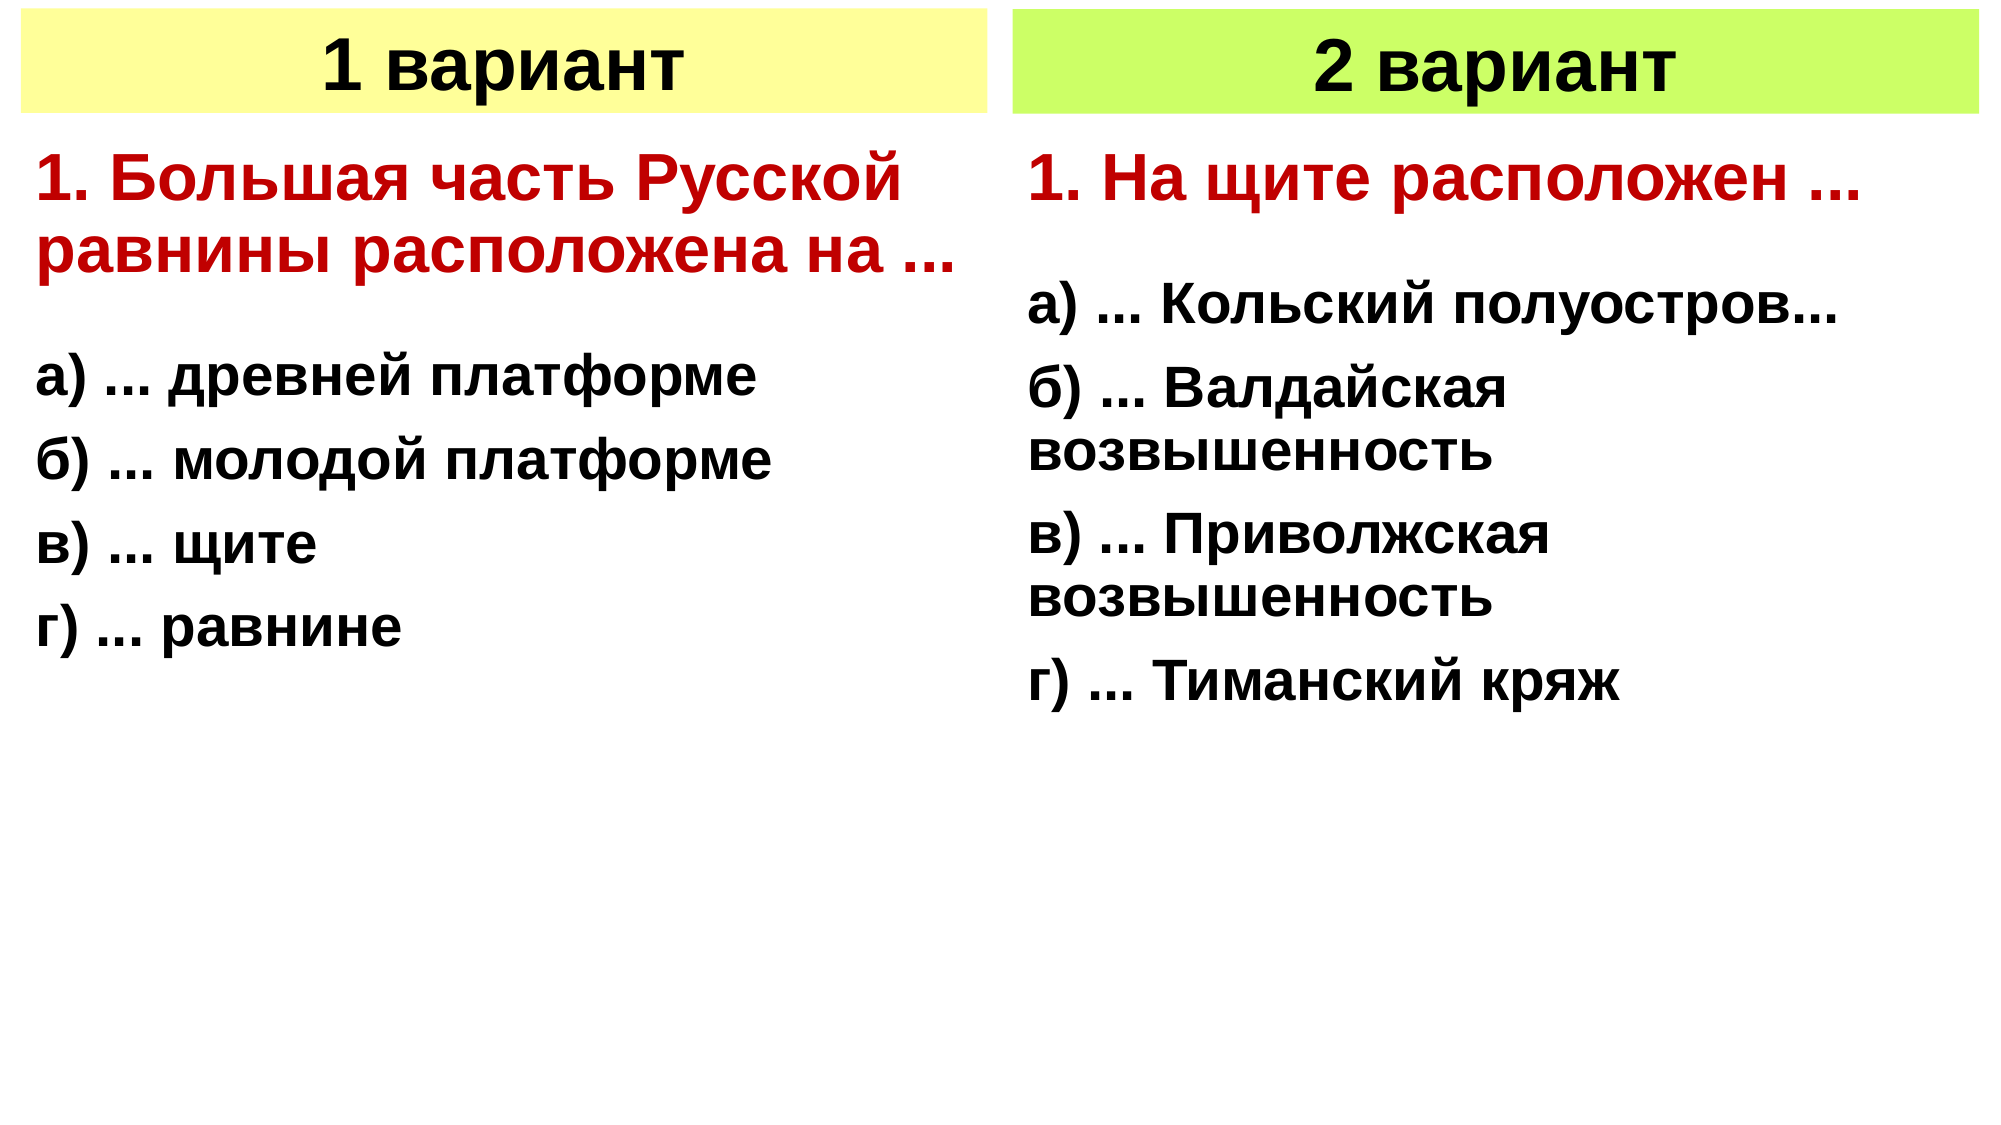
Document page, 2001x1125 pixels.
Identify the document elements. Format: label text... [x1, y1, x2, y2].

list 1. На щите расположен ... а) ... Кольский полуостров... б) ... Валдайская возвышенность в) ... Приволжская возвышенность г) ... Тиманский кряж [1012, 135, 1978, 1094]
list 1. Большая часть Русской равнины расположена на ... а) ... древней платформе б) ... молодой платформе в) ... щите г) ... равнине [20, 135, 988, 1094]
